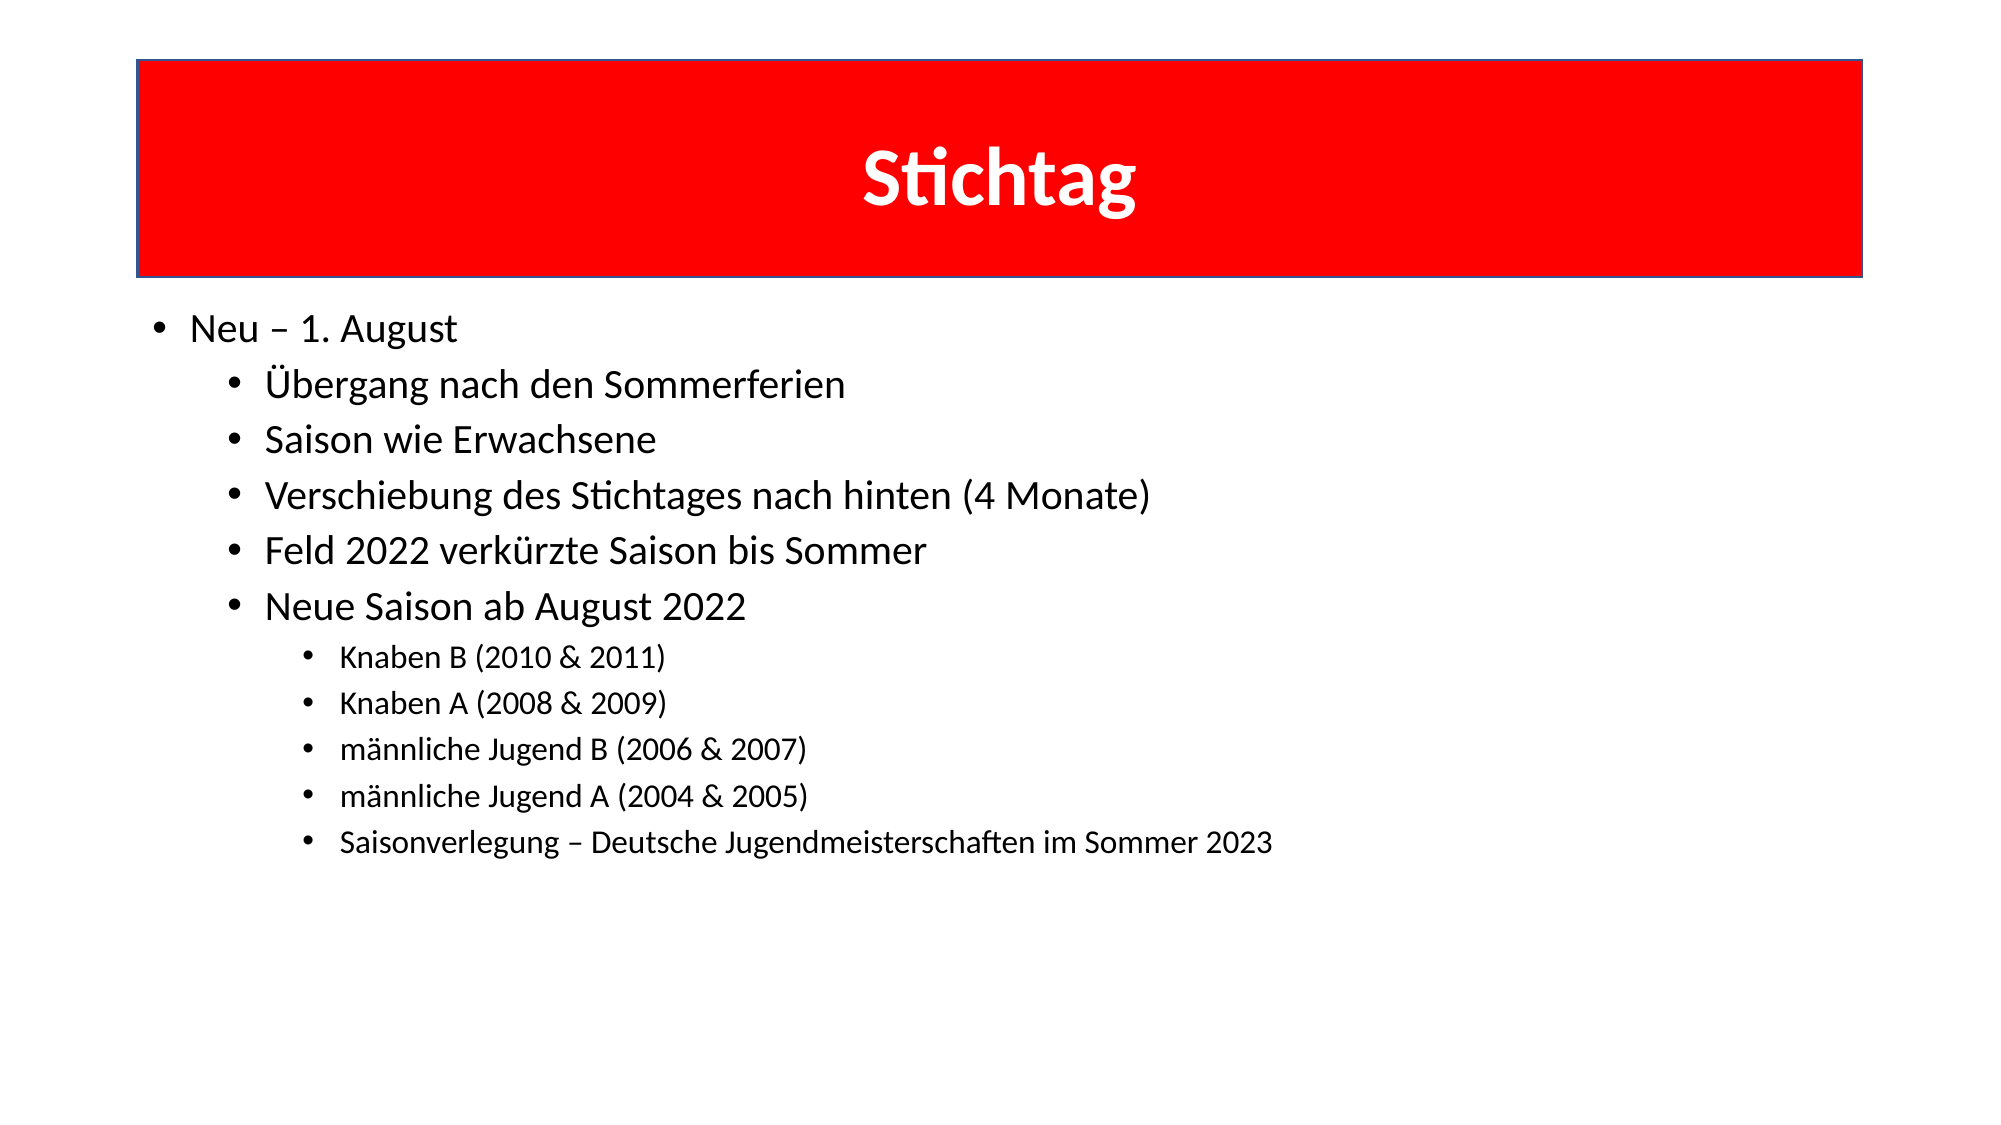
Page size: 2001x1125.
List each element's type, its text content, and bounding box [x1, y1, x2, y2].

list Neu – 1. August Übergang nach den Sommerferien Saison wie Erwachsene Verschiebung des Stichtages nach hinten (4 Monate) Feld 2022 verkürzte Saison bis Sommer Neue Saison ab August 2022 Knaben B (2010 & 2011) Knaben A (2008 & 2009) männliche Jugend B (2006 & 2007) männliche Jugend A (2004 & 2005) Saisonverlegung – Deutsche Jugendmeisterschaften im Sommer 2023 [137, 299, 1863, 1014]
title Stichtag [136, 59, 1863, 278]
